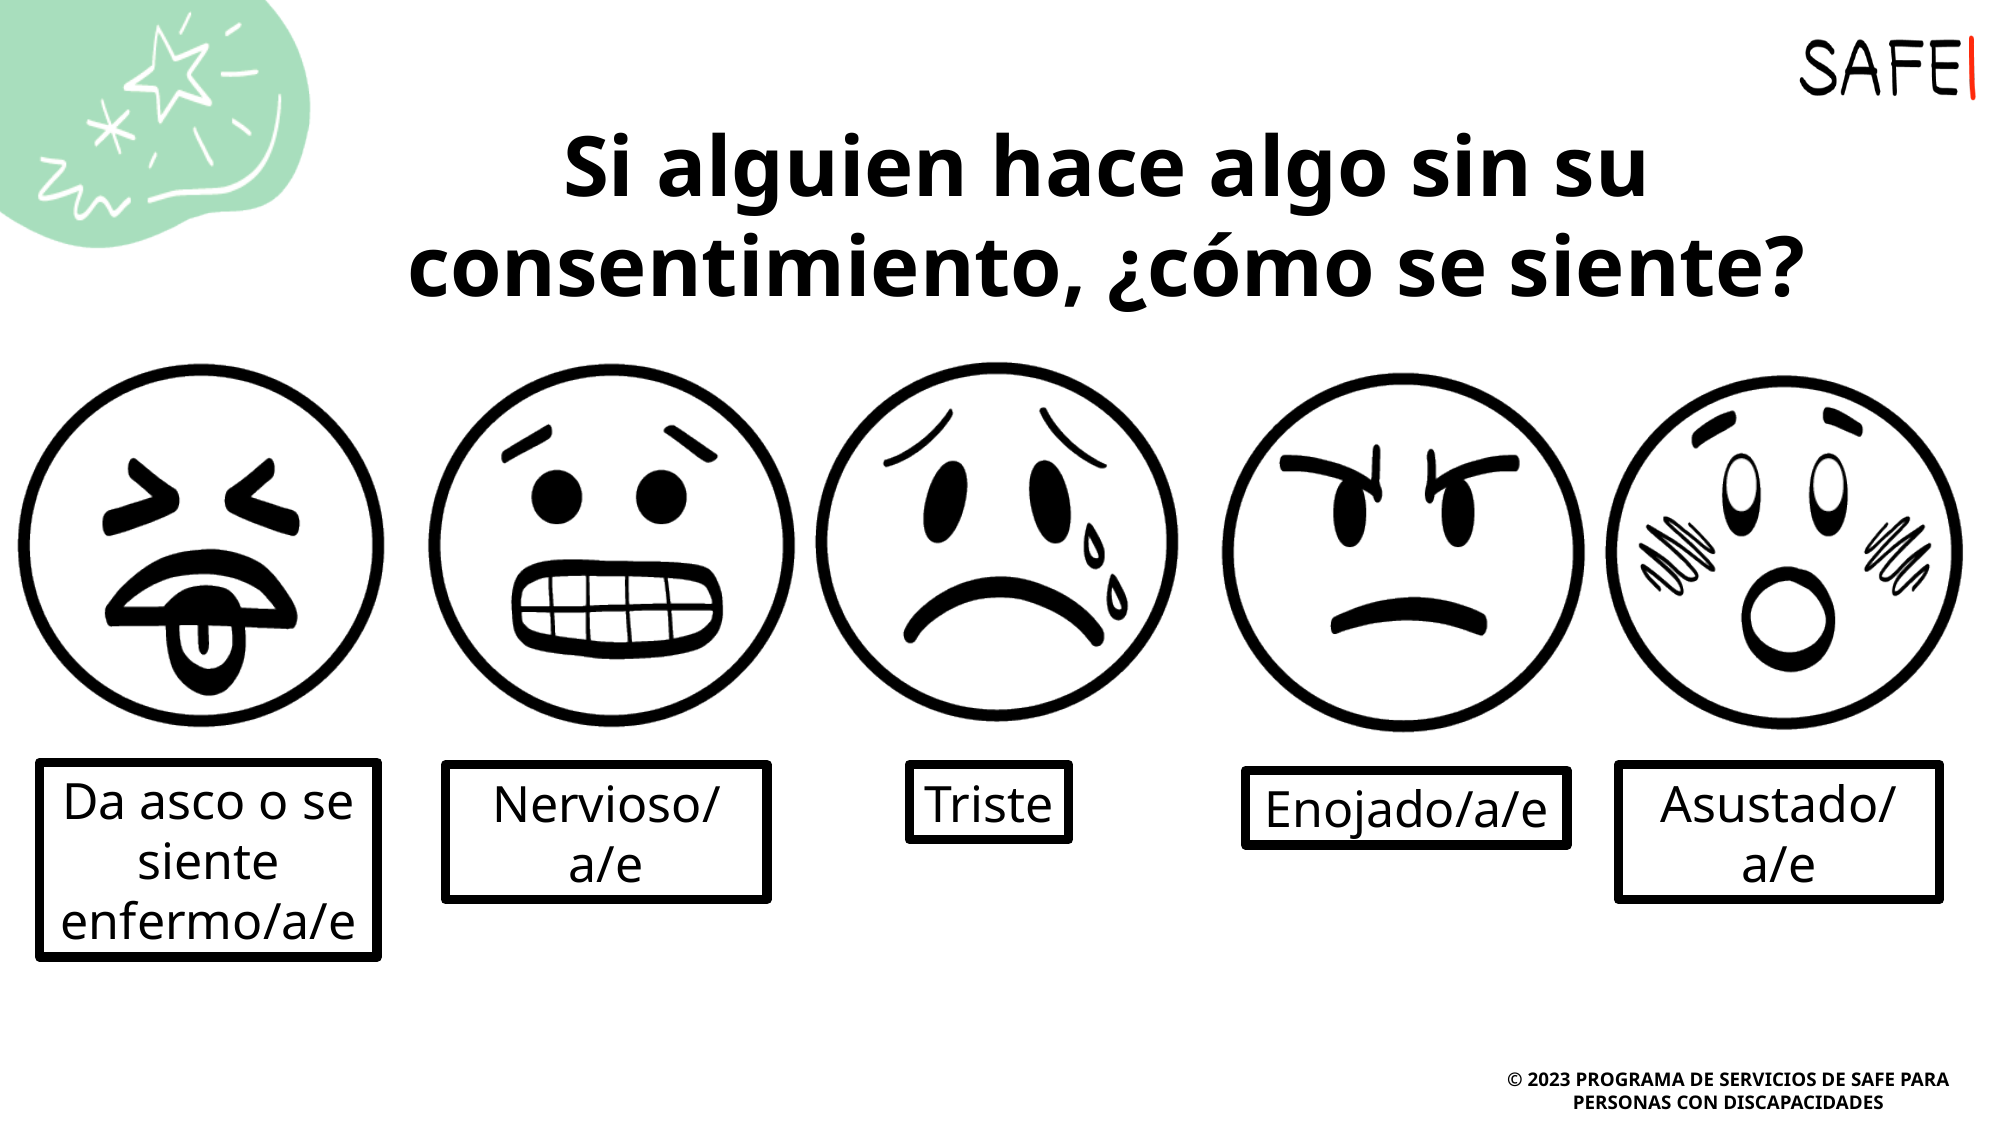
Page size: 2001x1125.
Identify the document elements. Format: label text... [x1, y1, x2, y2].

text_box Nervioso/a/e [445, 831, 768, 900]
picture [1792, 33, 1981, 102]
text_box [0, 288, 1981, 831]
text_box © 2023 Programa de Servicios de SAFE para Personas con Discapacidades [1463, 1056, 1993, 1125]
text_box Enojado/a/e [1245, 831, 1568, 846]
text_box Asustado/a/e [1618, 831, 1940, 900]
text_box Da asco o se siente enfermo/a/e [39, 831, 378, 958]
picture [0, 0, 330, 260]
text_box Triste [909, 831, 1069, 840]
text_box Si alguien hace algo sin su consentimiento, ¿cómo se siente? [296, 105, 1918, 288]
